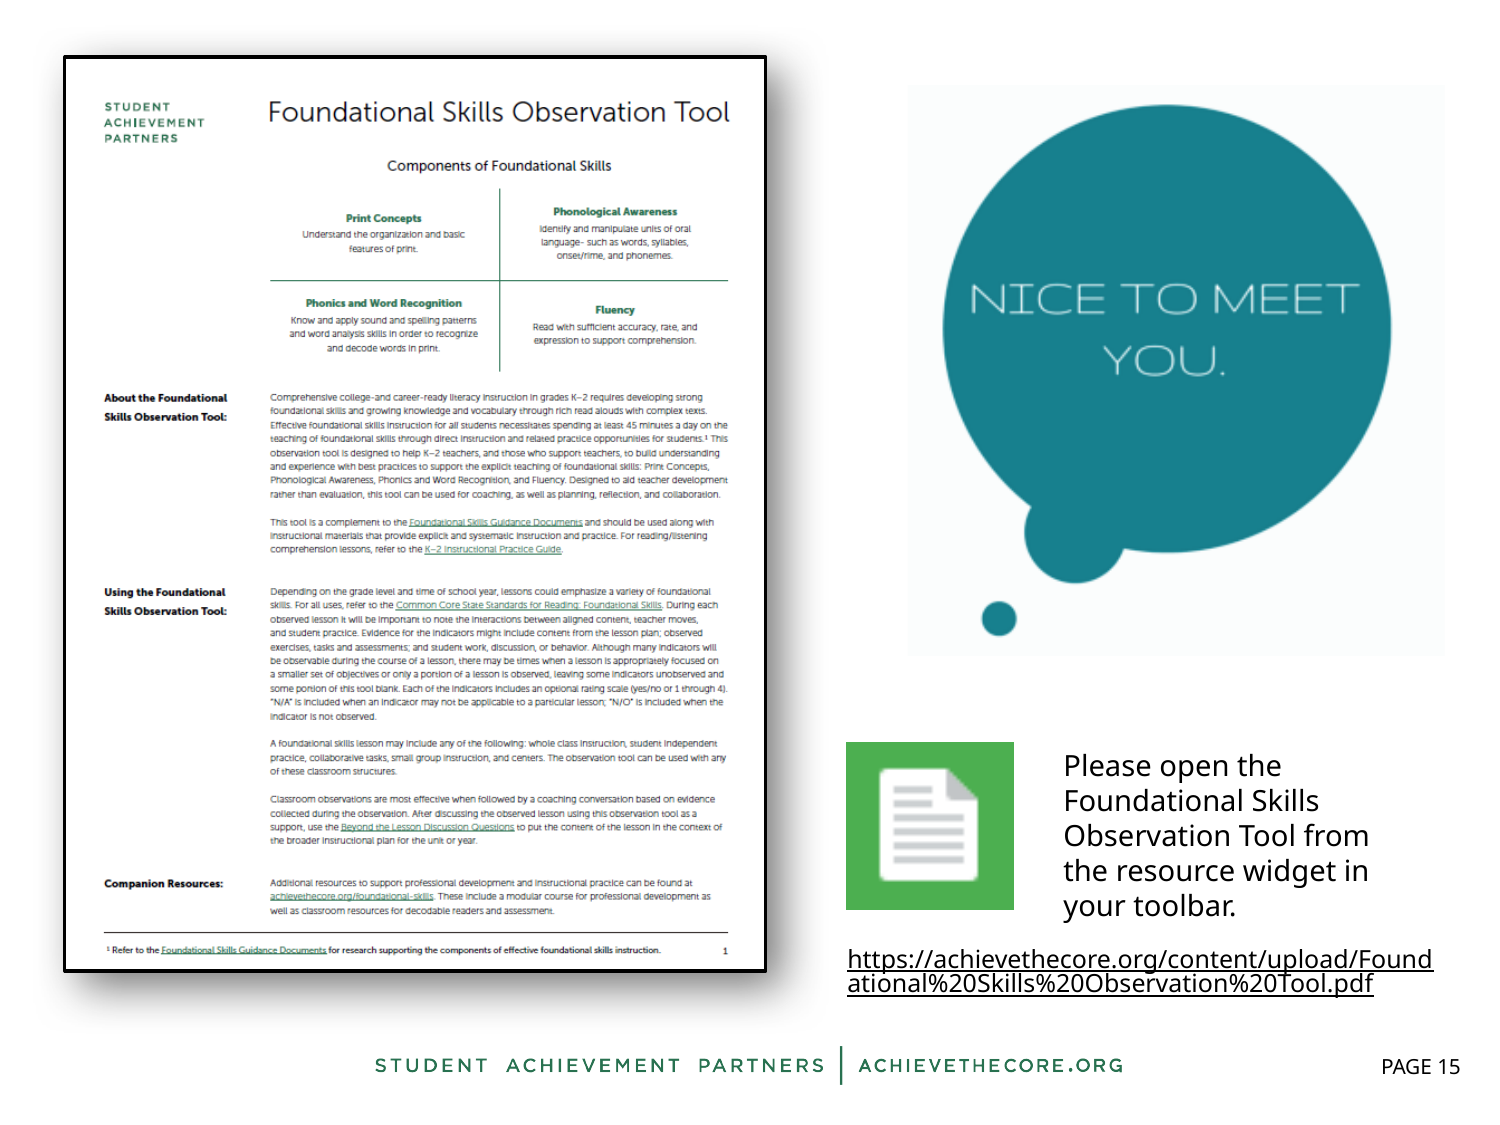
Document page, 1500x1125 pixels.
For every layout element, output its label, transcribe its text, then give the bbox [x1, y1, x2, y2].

text_box Please open the Foundational Skills Observation Tool from the resource widget in your toolbar. [1048, 732, 1428, 935]
text_box https://achievethecore.org/content/upload/Foundational%20Skills%20Observation%20Tool.pdf [832, 935, 1457, 1015]
picture [846, 742, 1014, 910]
picture [66, 58, 765, 970]
picture [375, 1046, 1122, 1085]
picture [907, 84, 1445, 657]
